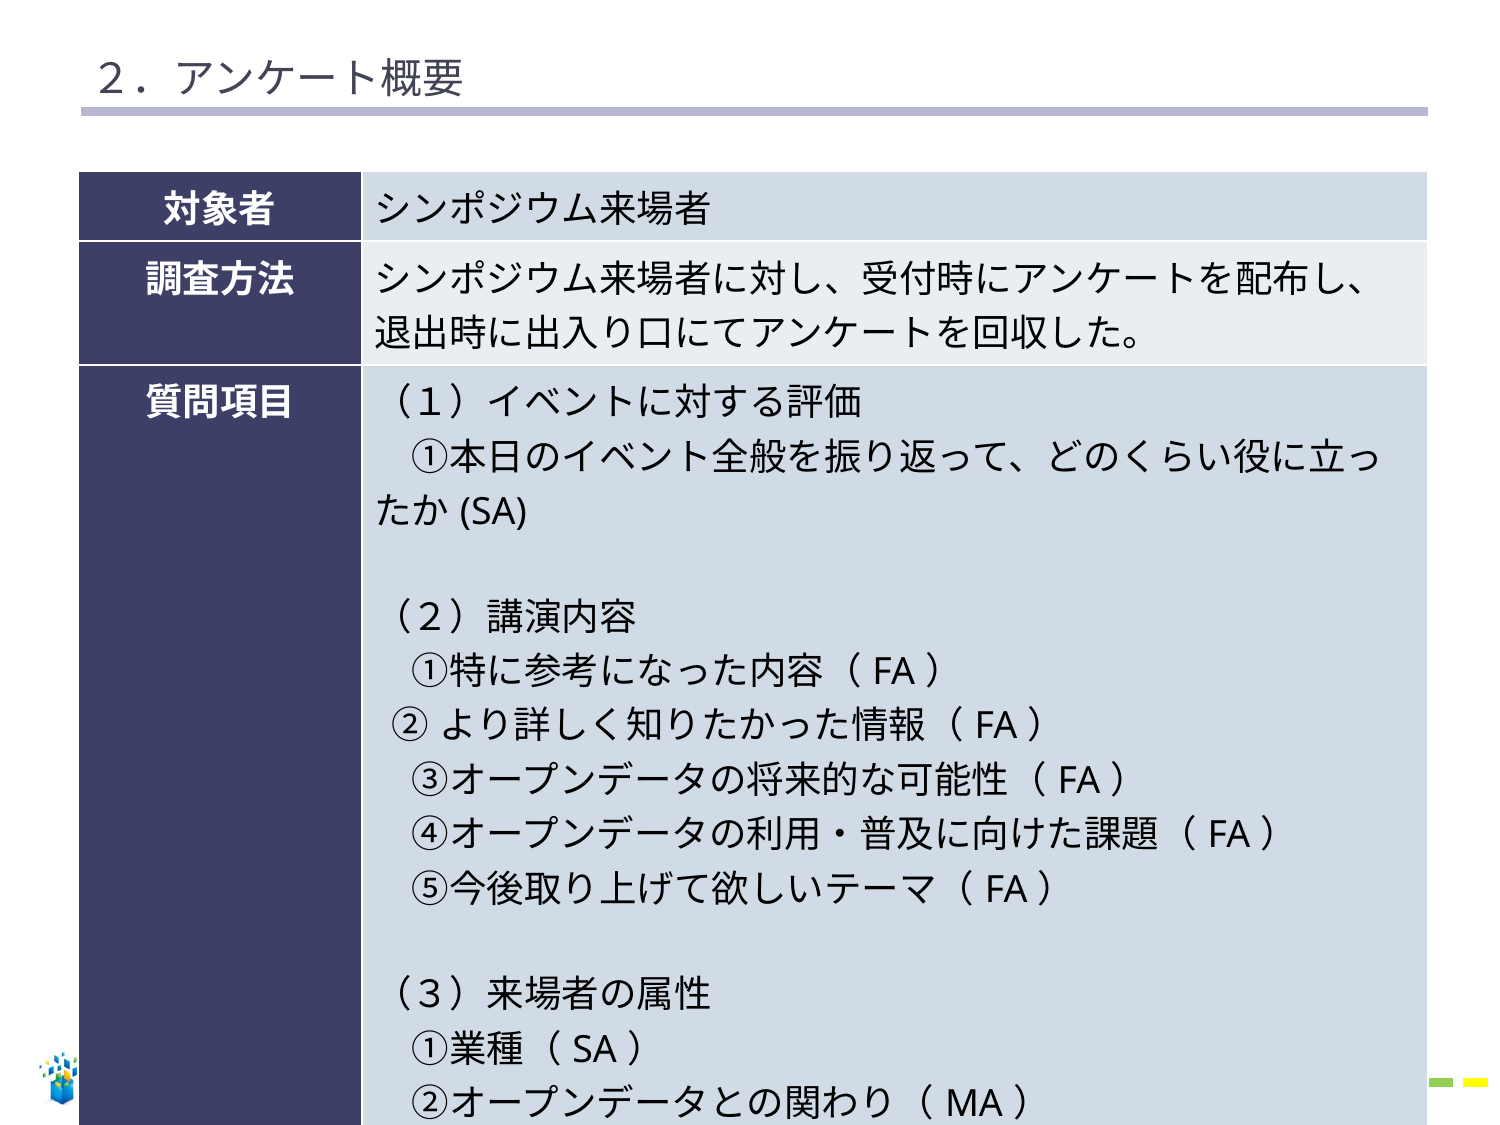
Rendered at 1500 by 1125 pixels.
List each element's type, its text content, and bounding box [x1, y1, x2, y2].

table_cell （１）イベントに対する評価 ①本日のイベント全般を振り返って、どのくらい役に立ったか(SA) （２）講演内容 ①特に参考になった内容（FA） ②より詳しく知りたかった情報（FA） ③オープンデータの将来的な可能性（FA） ④オープンデータの利用・普及に向けた課題（FA） ⑤今後取り上げて欲しいテーマ（FA） （３）来場者の属性 ①業種（SA） ②オープンデータとの関わり（MA） ③オープンデータの利用意向（MA） ④来場の目的（MA） [363, 366, 1427, 1125]
table_cell 質問項目 [79, 366, 361, 1125]
picture [0, 1035, 77, 1125]
table_header 対象者 [79, 172, 361, 240]
table_cell 調査方法 [79, 242, 361, 364]
table_header シンポジウム来場者 [363, 172, 1427, 240]
table_cell シンポジウム来場者に対し、受付時にアンケートを配布し、退出時に出入り口にてアンケートを回収した。 [363, 242, 1427, 364]
title ２．アンケート概要 [74, 1, 1426, 110]
